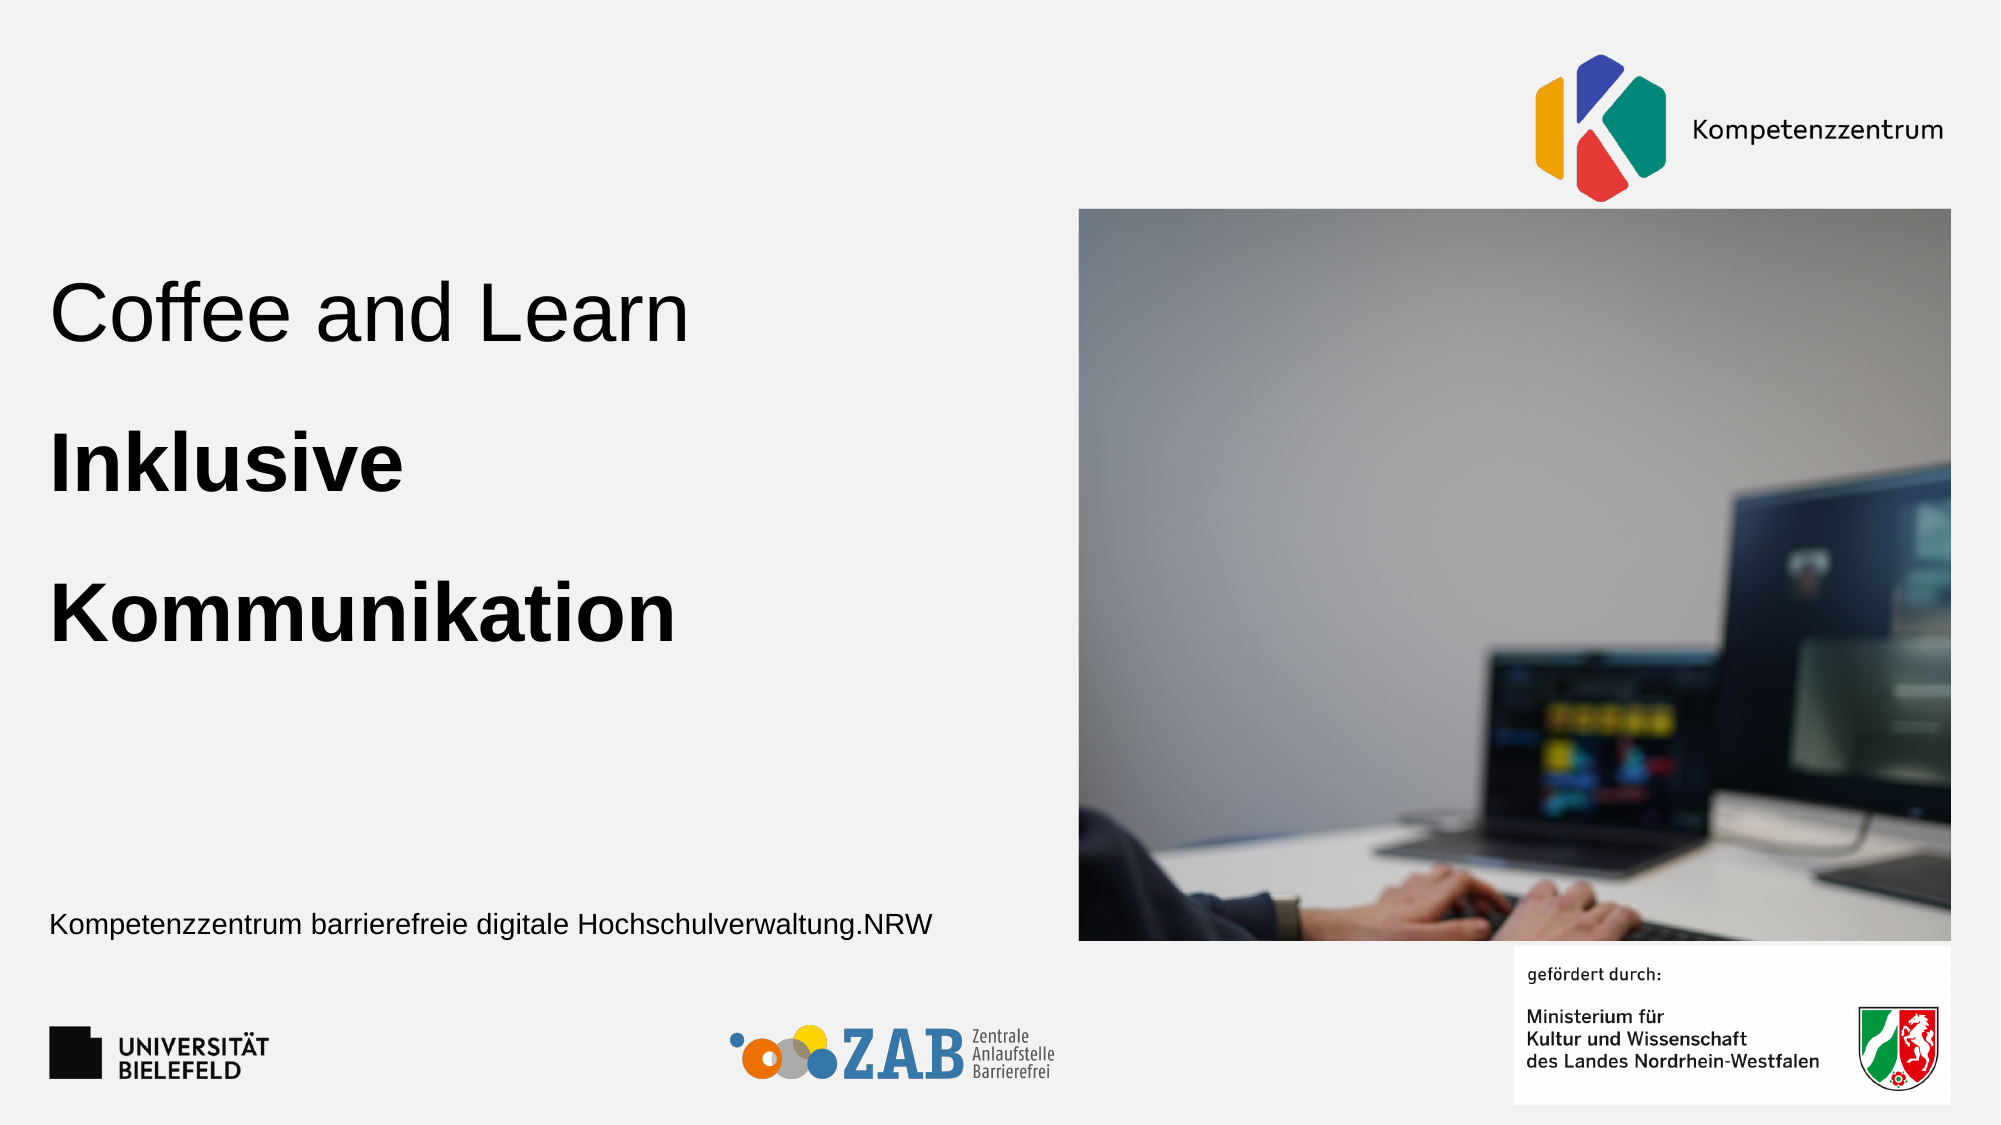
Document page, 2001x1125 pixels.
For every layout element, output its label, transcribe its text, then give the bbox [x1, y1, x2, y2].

picture [729, 1025, 1055, 1079]
title Coffee and Learn Inklusive Kommunikation [49, 208, 1030, 751]
picture [49, 1026, 269, 1079]
picture [1079, 37, 2000, 1105]
subtitle Kompetenzzentrum barrierefreie digitale Hochschulverwaltung.NRW [49, 751, 1030, 941]
